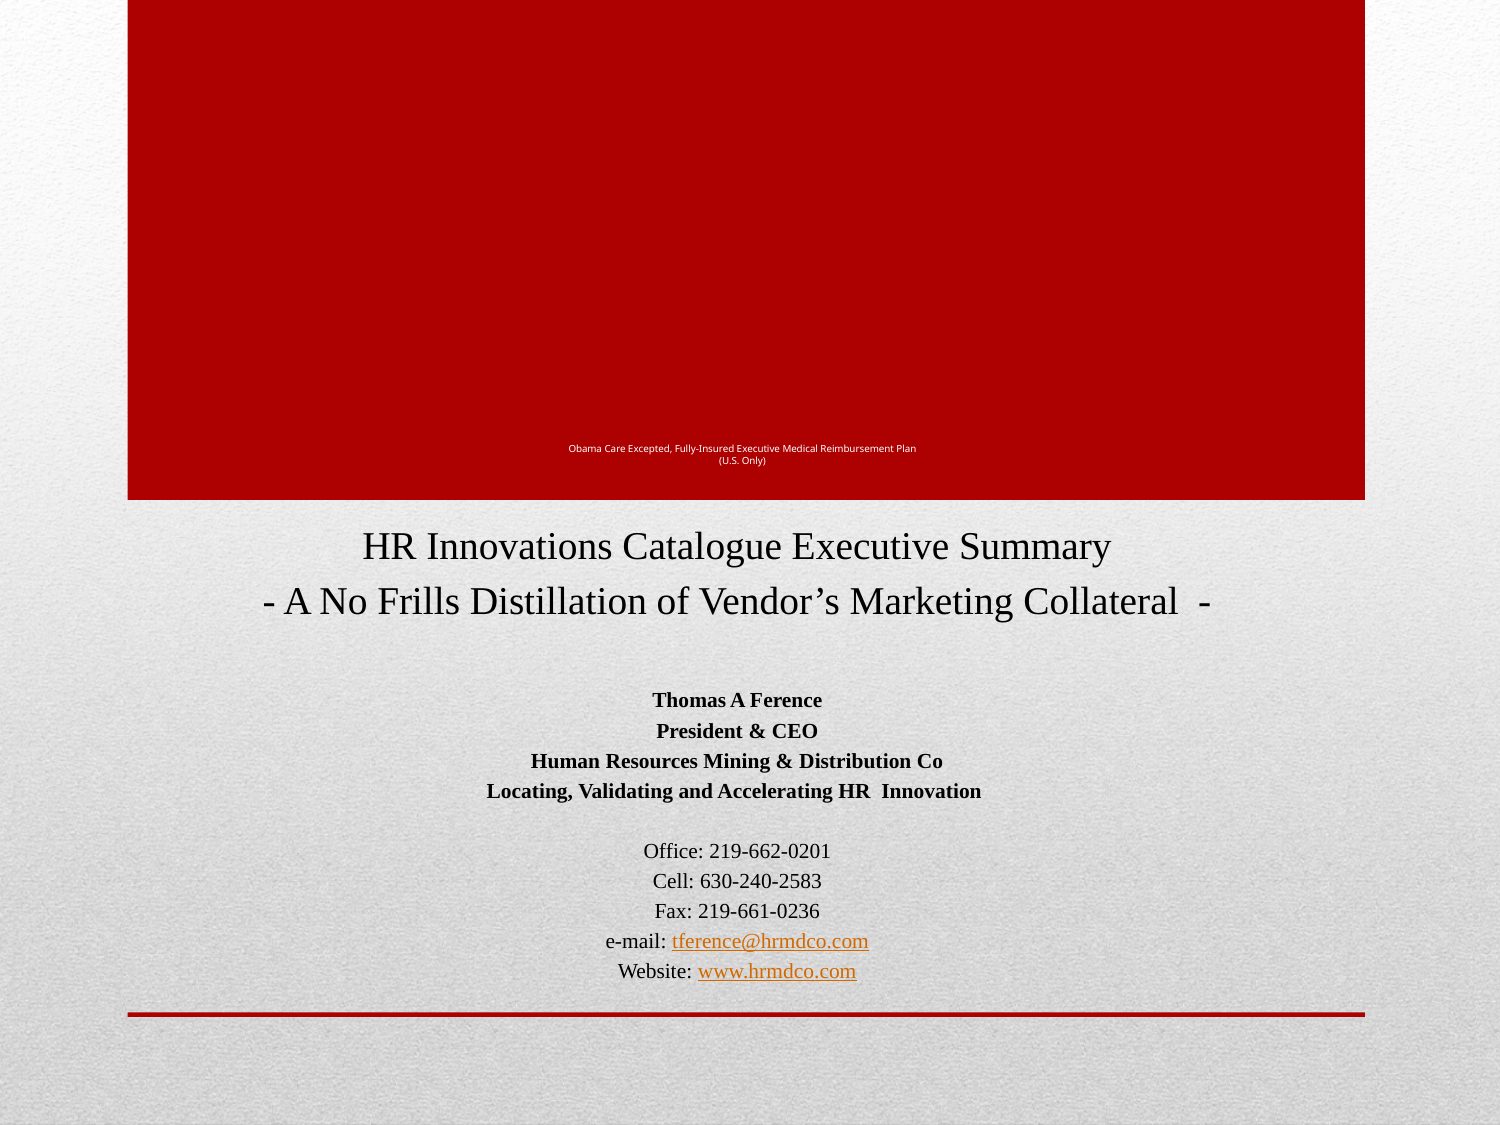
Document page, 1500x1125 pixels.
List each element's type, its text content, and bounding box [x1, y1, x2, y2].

title Obama Care Excepted, Fully-Insured Executive Medical Reimbursement Plan (U.S. Only) [125, 112, 1363, 500]
subtitle HR Innovations Catalogue Executive Summary - A No Frills Distillation of Vendor’s Marketing Collateral - Thomas A Ference President & CEO Human Resources Mining & Distribution Co Locating, Validating and Accelerating HR Innovation Office: 219-662-0201 Cell: 630-240-2583 Fax: 219-661-0236 e-mail: tference@hrmdco.com Website: www.hrmdco.com [24, 512, 1450, 1000]
